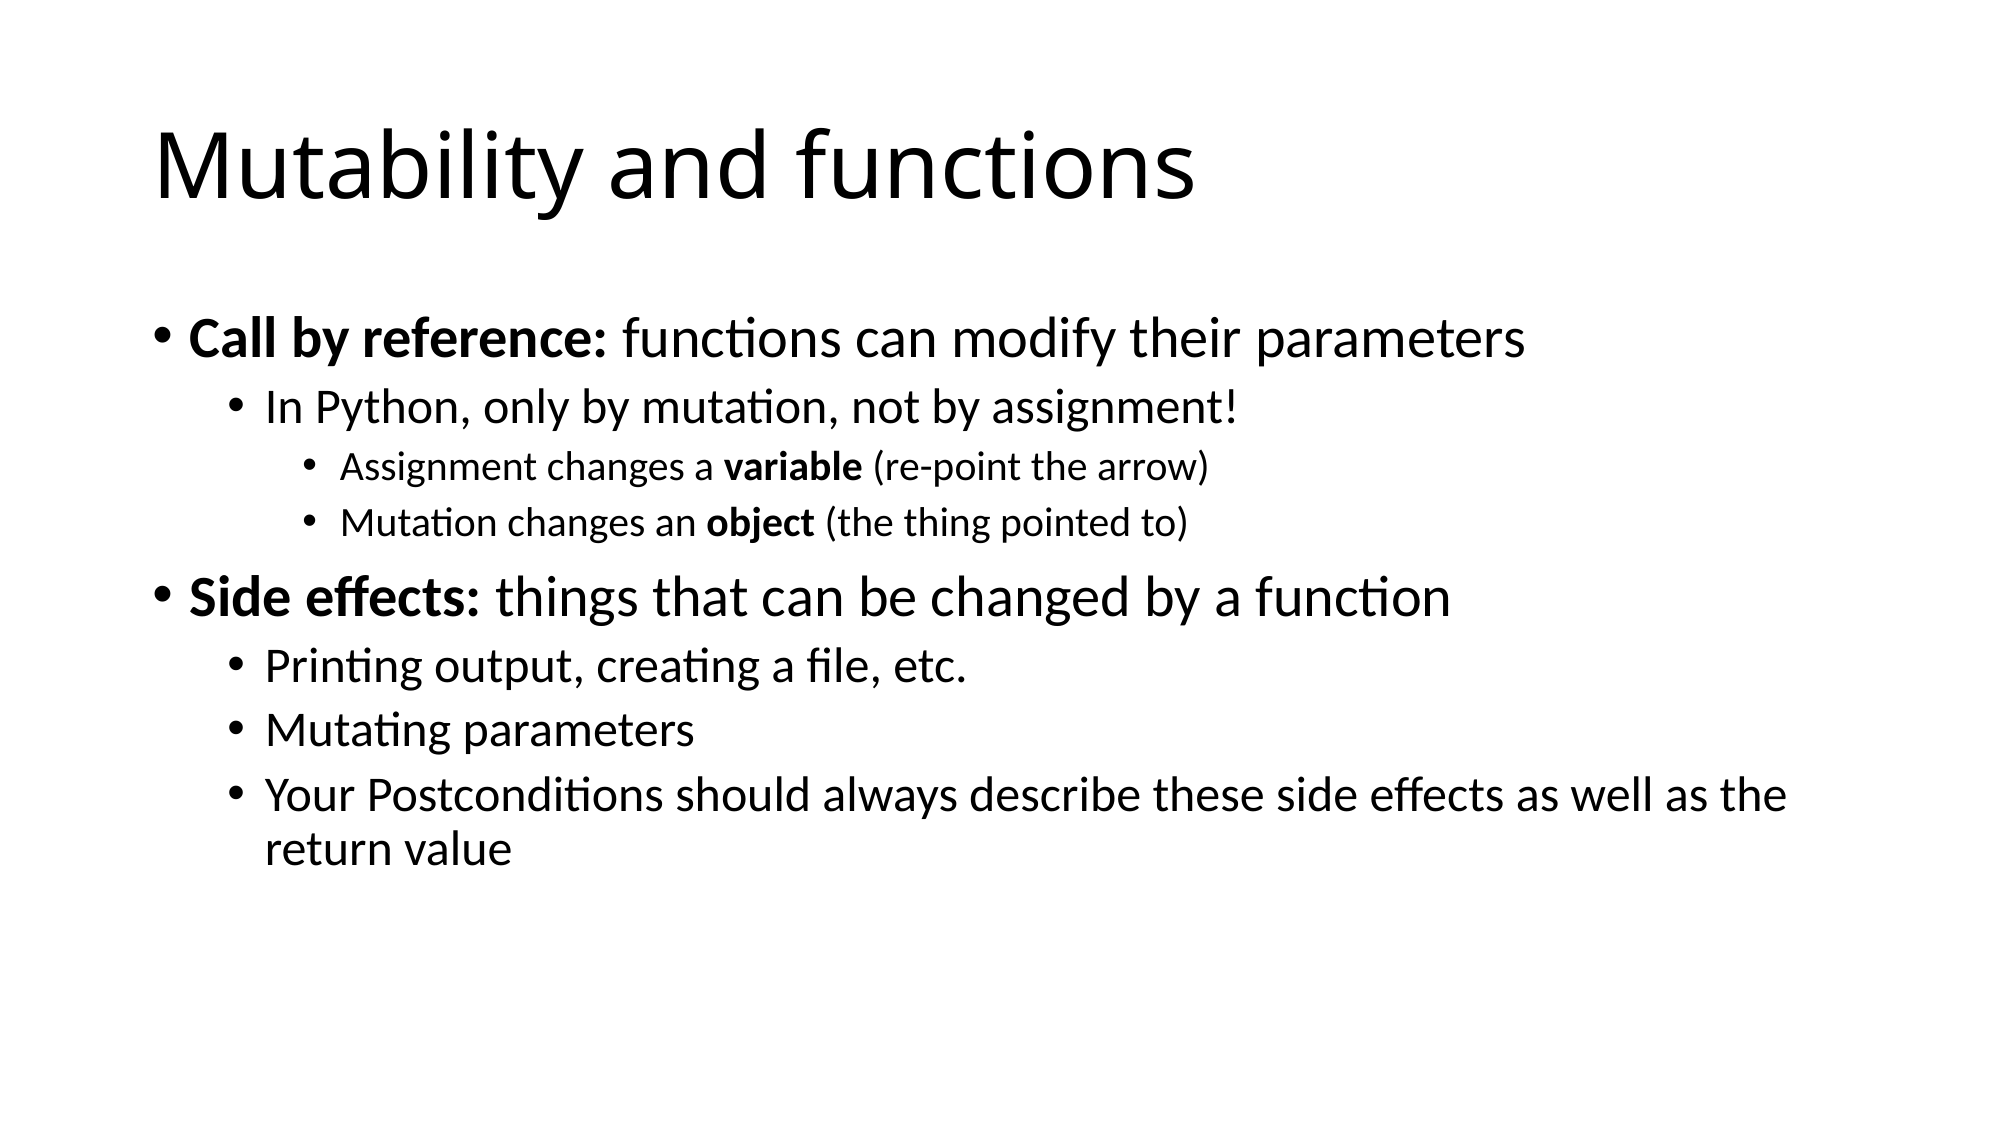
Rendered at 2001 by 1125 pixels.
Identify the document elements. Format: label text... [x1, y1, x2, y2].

title Mutability and functions [137, 59, 1863, 278]
list Call by reference: functions can modify their parameters In Python, only by mutation, not by assignment! Assignment changes a variable (re-point the arrow) Mutation changes an object (the thing pointed to) Side effects: things that can be changed by a function Printing output, creating a file, etc. Mutating parameters Your Postconditions should always describe these side effects as well as the return value [137, 299, 1863, 1014]
